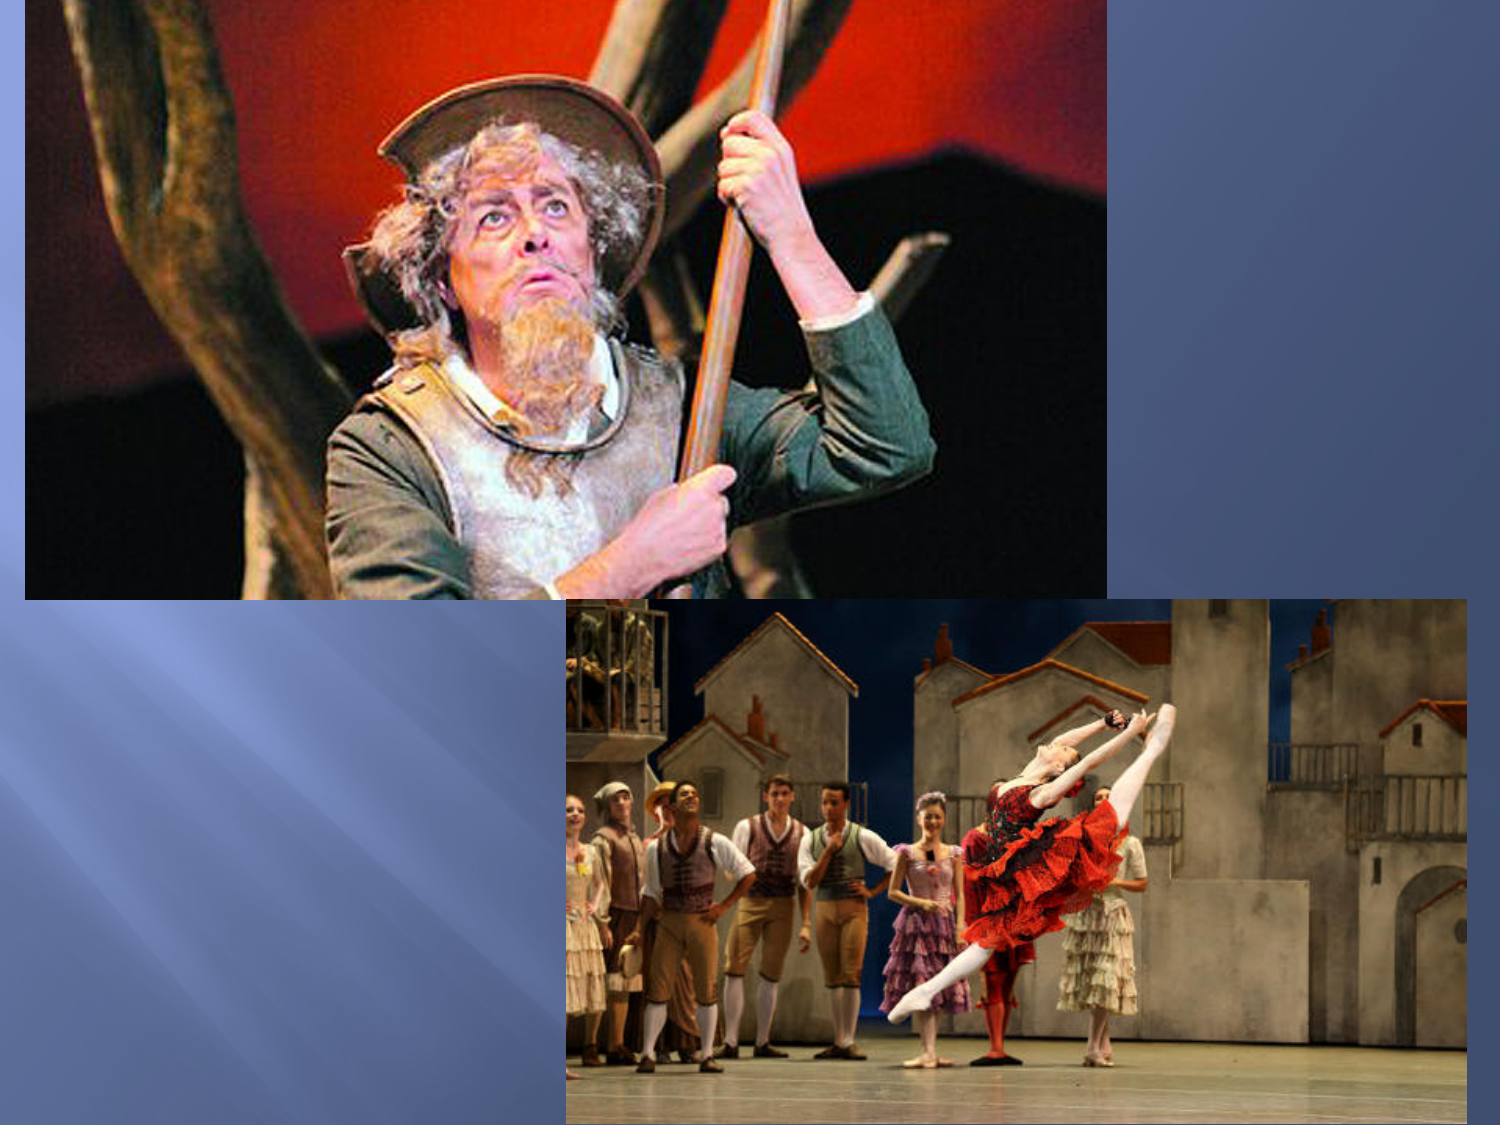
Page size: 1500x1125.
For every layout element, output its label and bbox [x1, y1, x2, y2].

list [565, 599, 1467, 1124]
picture [25, 0, 1107, 601]
